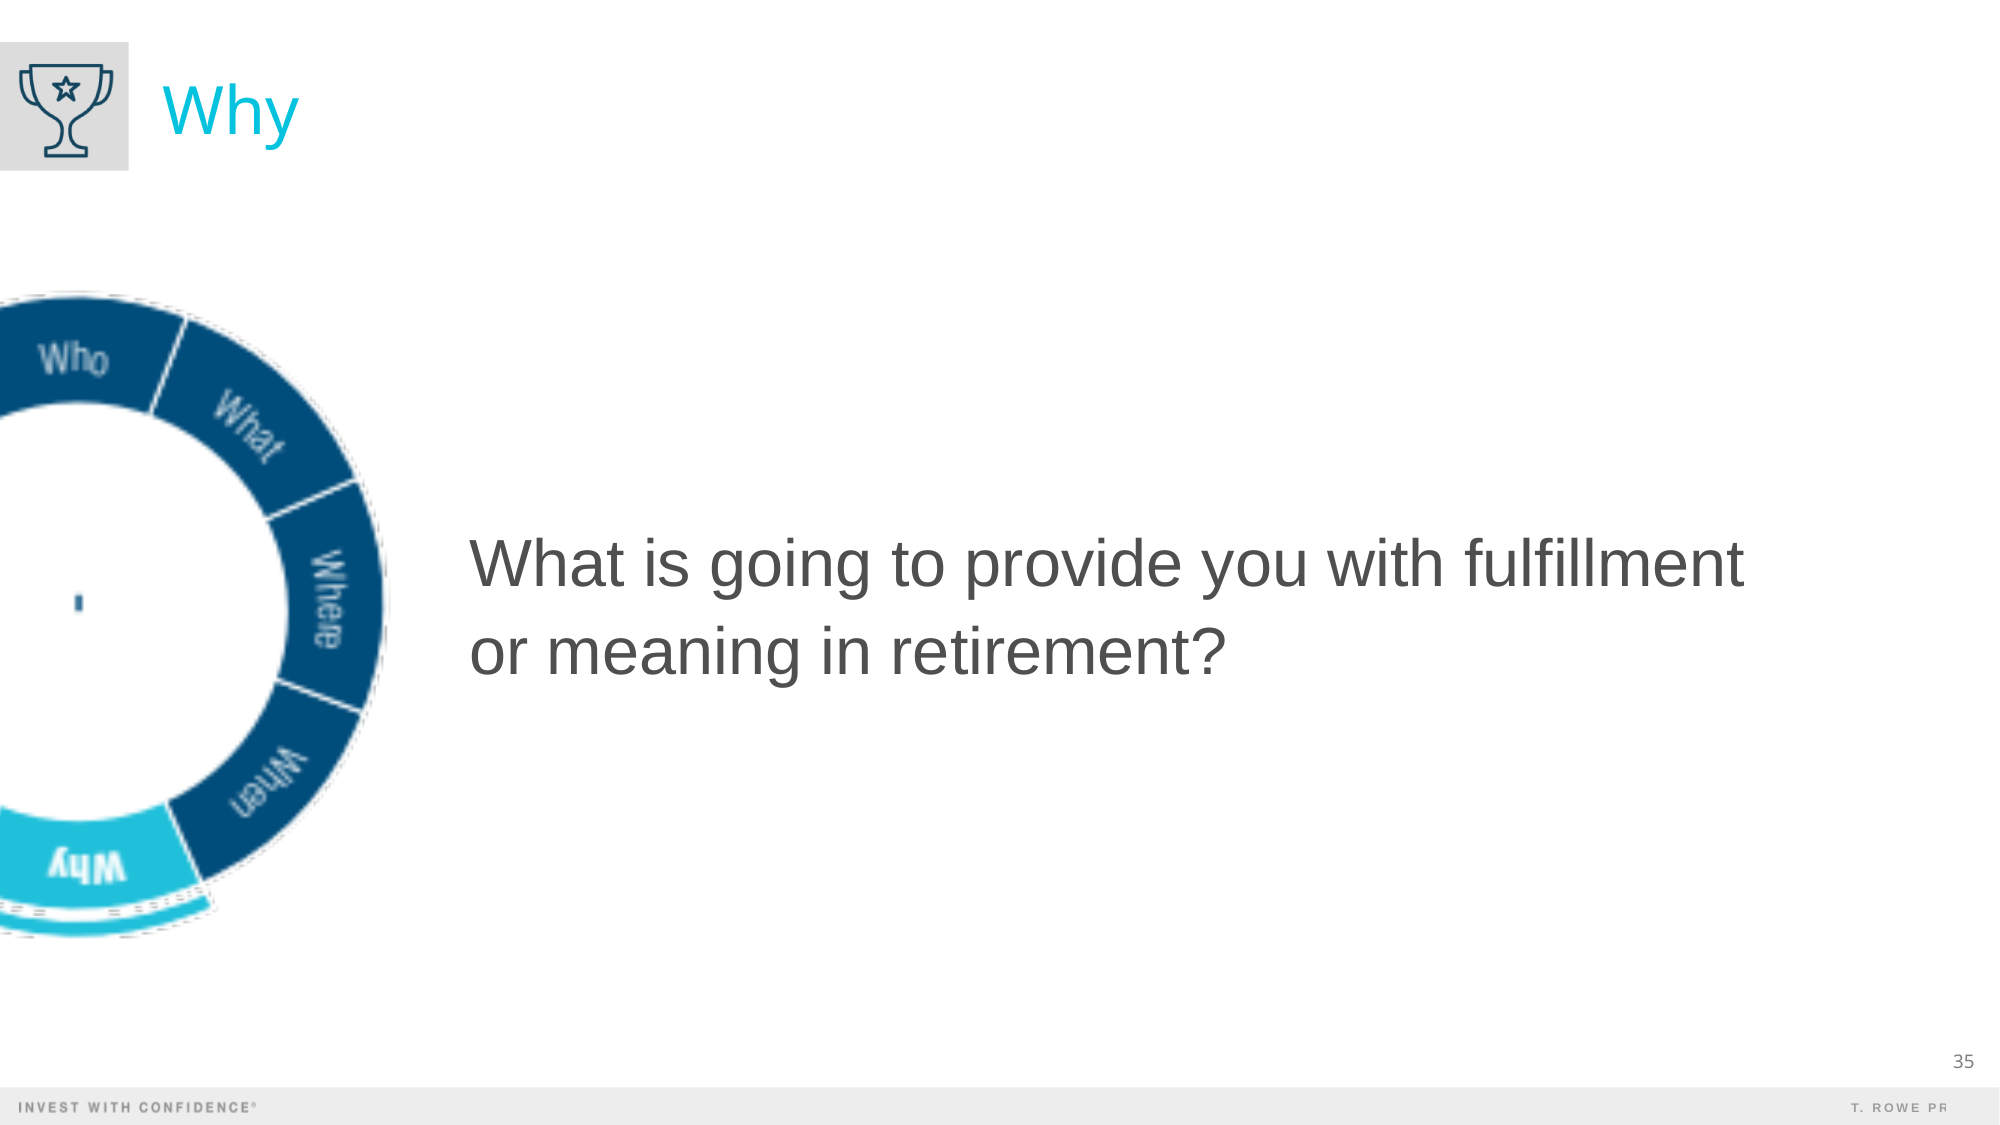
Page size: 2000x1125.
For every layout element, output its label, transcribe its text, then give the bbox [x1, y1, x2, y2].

picture [0, 262, 414, 939]
text_box Why [162, 53, 1837, 175]
text_box What is going to provide you with fulfillment or meaning in retirement? [469, 511, 1775, 695]
picture [0, 30, 131, 172]
